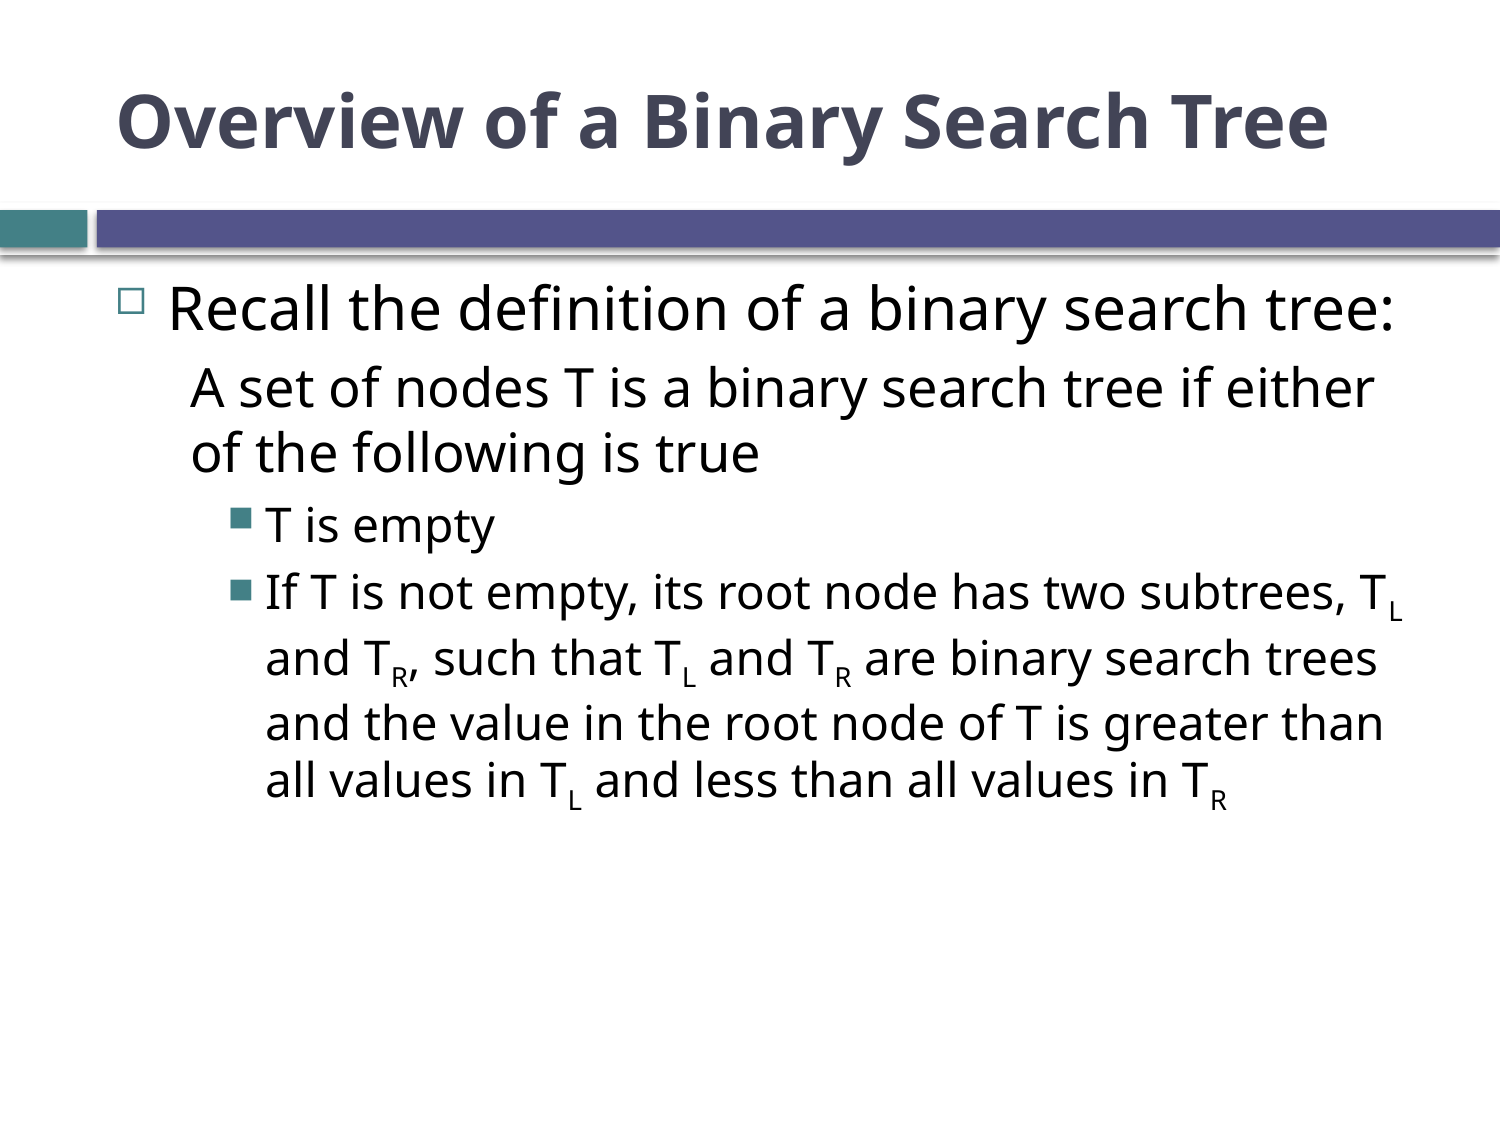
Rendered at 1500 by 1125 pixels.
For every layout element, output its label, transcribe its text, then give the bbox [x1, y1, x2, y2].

title Overview of a Binary Search Tree [100, 37, 1438, 200]
list Recall the definition of a binary search tree: A set of nodes T is a binary search tree if either of the following is true T is empty If T is not empty, its root node has two subtrees, TL and TR, such that TL and TR are binary search trees and the value in the root node of T is greater than all values in TL and less than all values in TR [100, 262, 1438, 1000]
